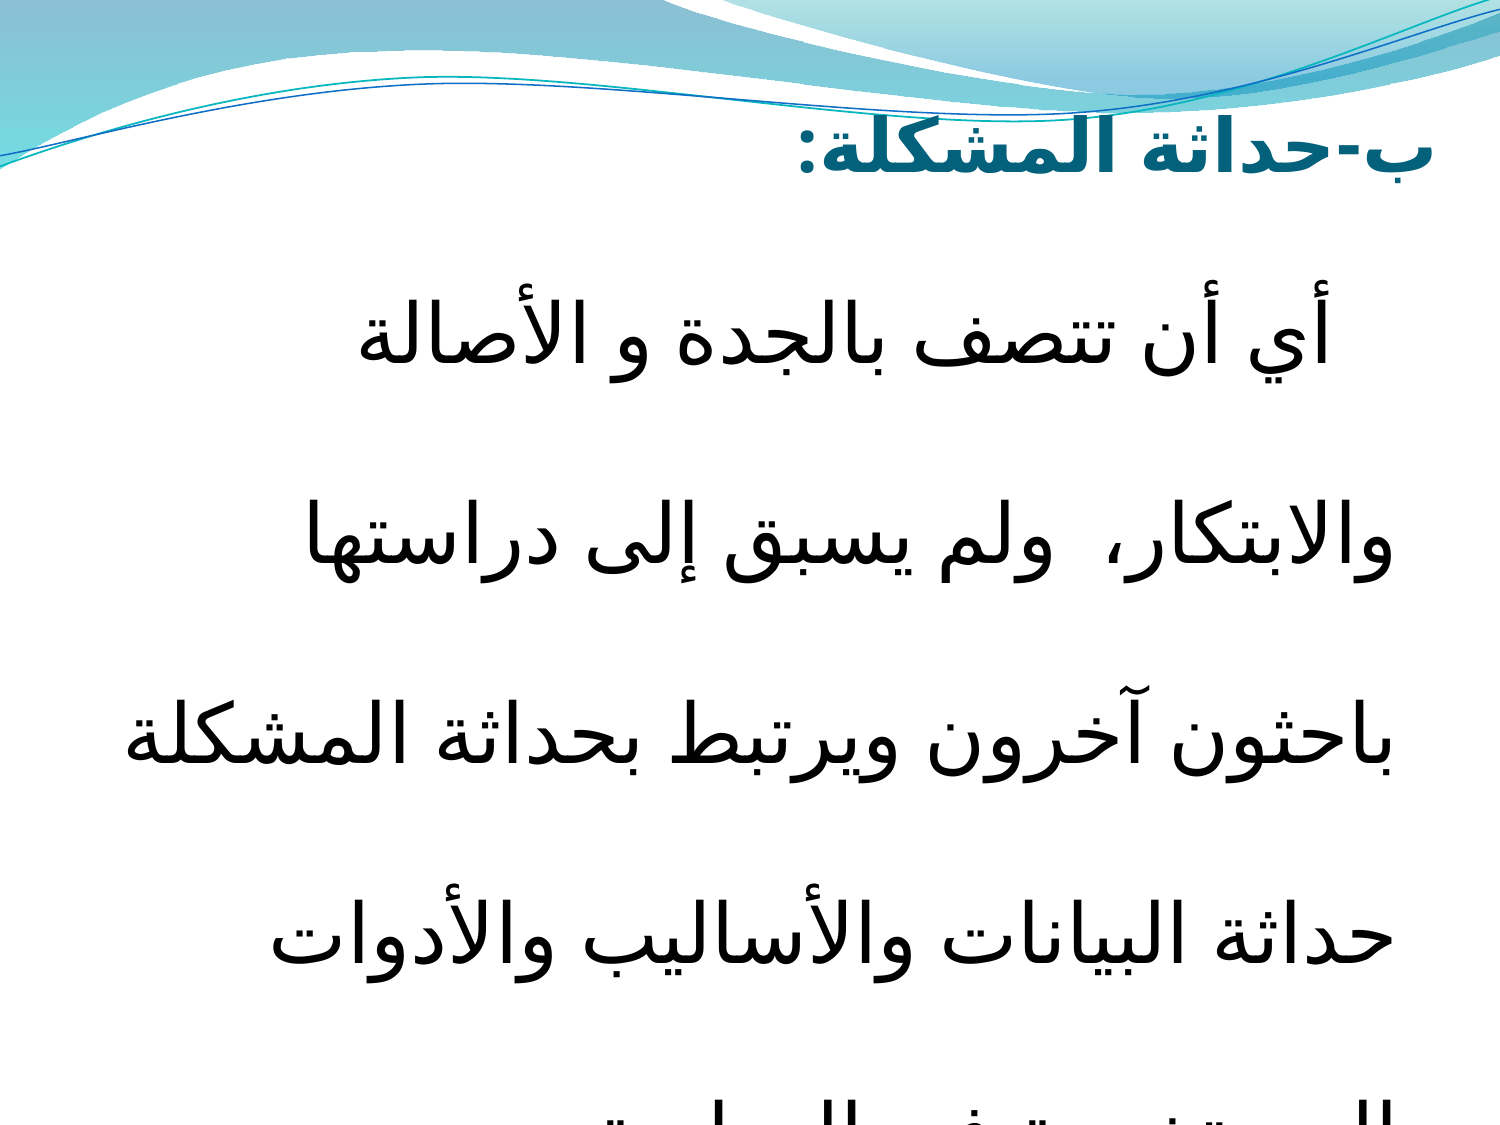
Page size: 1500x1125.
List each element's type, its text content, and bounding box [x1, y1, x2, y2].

title ب-حداثة المشكلة: [88, 90, 1439, 172]
list أي أن تتصف بالجدة و الأصالة والابتكار، ولم يسبق إلى دراستها باحثون آخرون ويرتبط بحداثة المشكلة حداثة البيانات والأساليب والأدوات المستخدمة في الدراسة. [41, 172, 1459, 1038]
